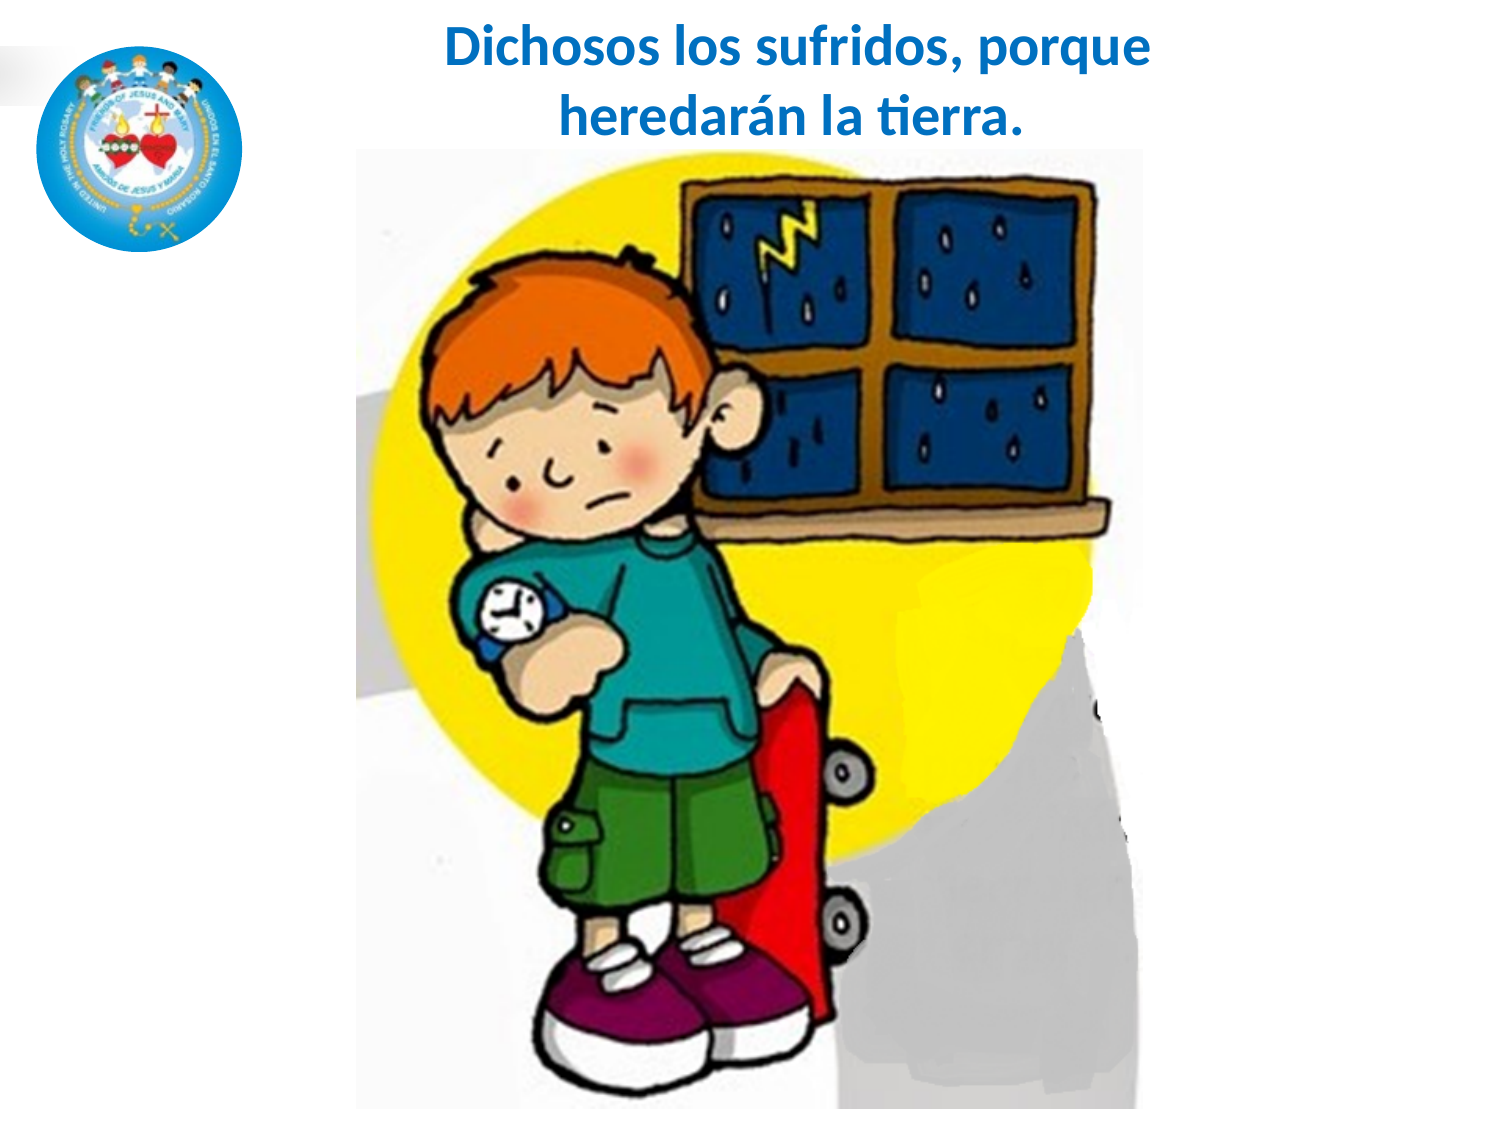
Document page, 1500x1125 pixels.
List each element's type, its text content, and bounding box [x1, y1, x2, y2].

text_box Dichosos los sufridos, porque heredarán la tierra. [352, 0, 1245, 155]
picture [36, 46, 125, 135]
picture [356, 149, 1143, 1109]
picture [36, 163, 130, 253]
picture [153, 46, 243, 141]
picture [57, 53, 221, 242]
picture [148, 158, 243, 253]
